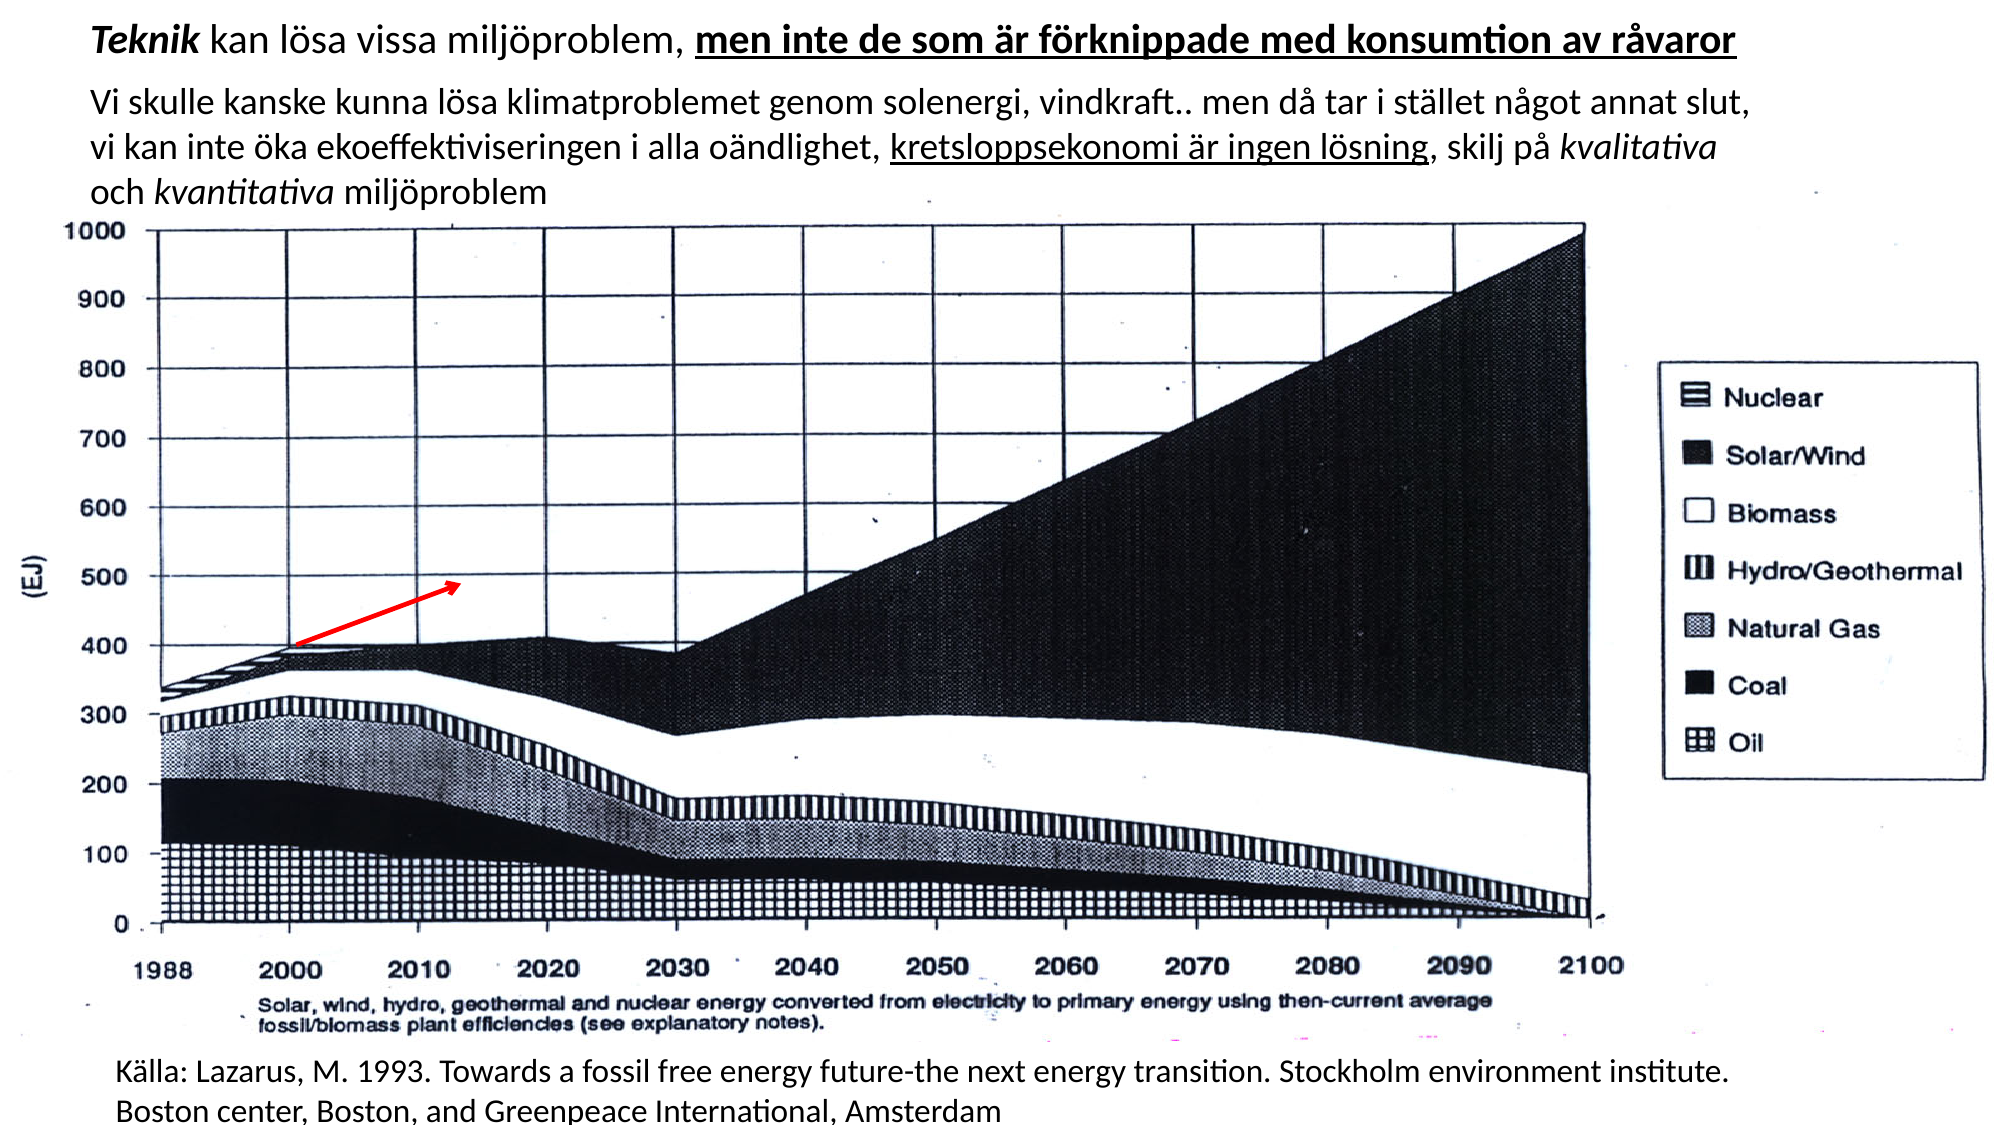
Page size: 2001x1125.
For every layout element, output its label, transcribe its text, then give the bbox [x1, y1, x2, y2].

text_box Källa: Lazarus, M. 1993. Towards a fossil free energy future-the next energy transition. Stockholm environment institute. Boston center, Boston, and Greenpeace International, Amsterdam [100, 1042, 1937, 1125]
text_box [296, 583, 462, 645]
picture [0, 186, 2000, 1042]
text_box Vi skulle kanske kunna lösa klimatproblemet genom solenergi, vindkraft.. men då tar i stället något annat slut, vi kan inte öka ekoeffektiviseringen i alla oändlighet, kretsloppsekonomi är ingen lösning, skilj på kvalitativa och kvantitativa miljöproblem [75, 69, 1778, 186]
text_box Teknik kan lösa vissa miljöproblem, men inte de som är förknippade med konsumtion av råvaror [75, 4, 1852, 70]
